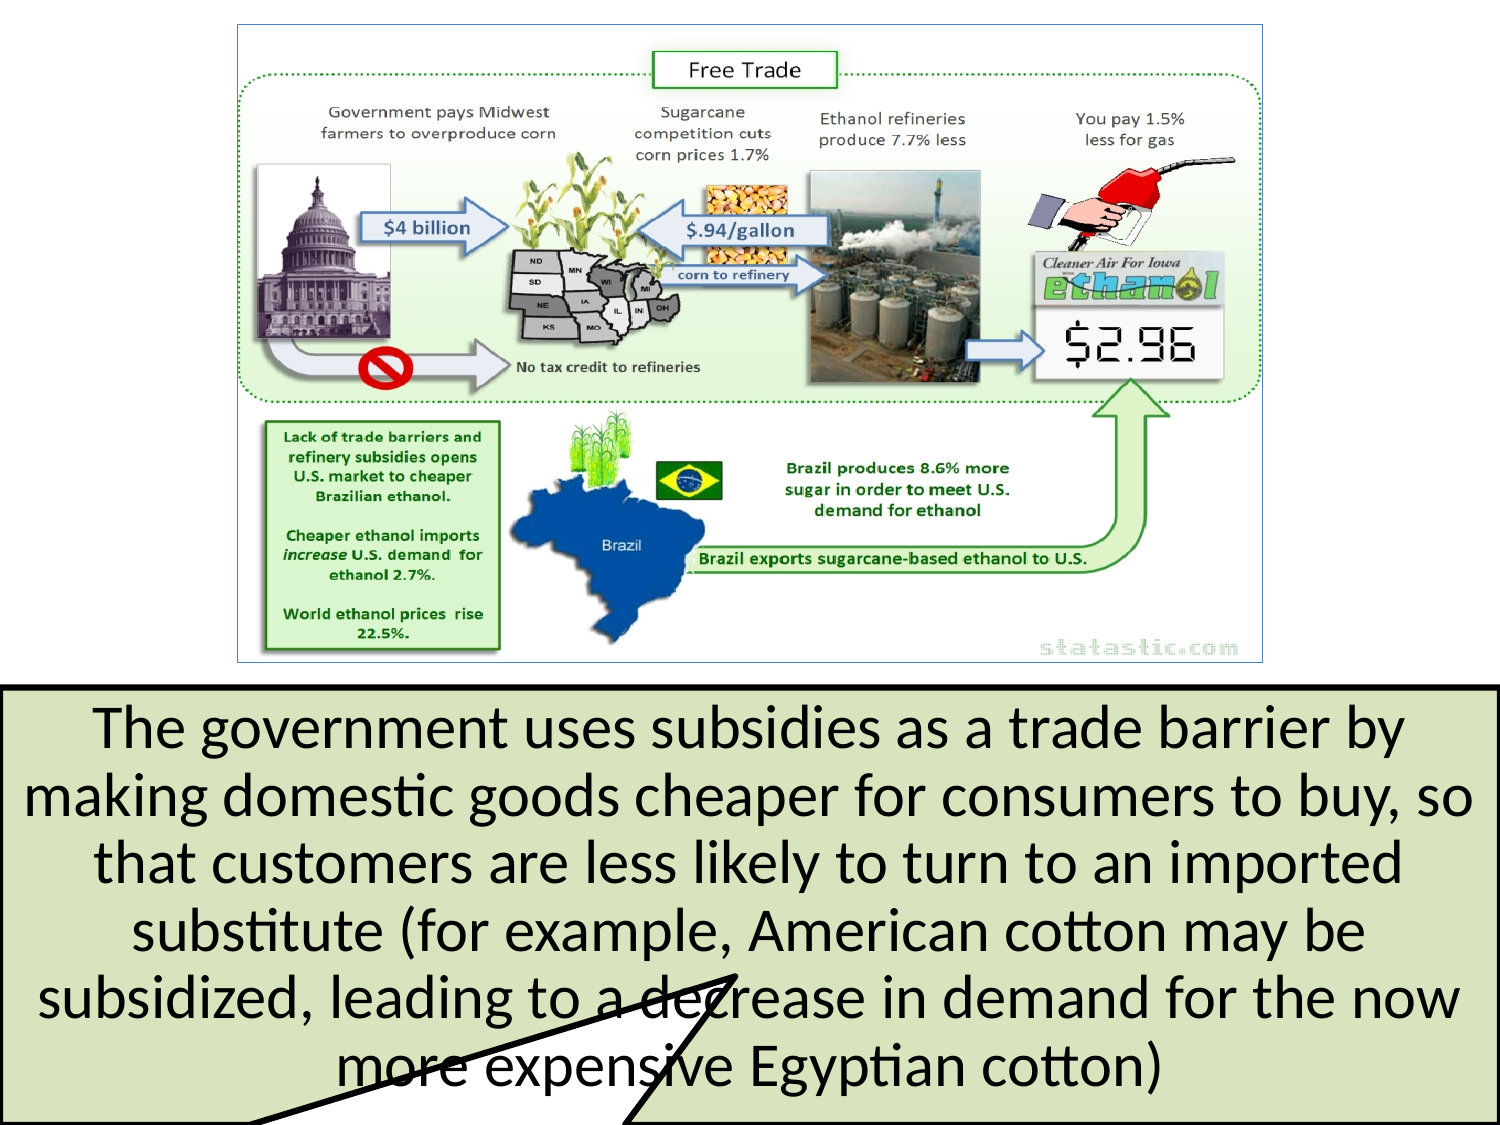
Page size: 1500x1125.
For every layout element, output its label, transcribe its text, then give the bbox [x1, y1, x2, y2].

picture [237, 24, 1263, 663]
text_box The government uses subsidies as a trade barrier by making domestic goods cheaper for consumers to buy, so that customers are less likely to turn to an imported substitute (for example, American cotton may be subsidized, leading to a decrease in demand for the now more expensive Egyptian cotton) [0, 687, 1500, 1125]
